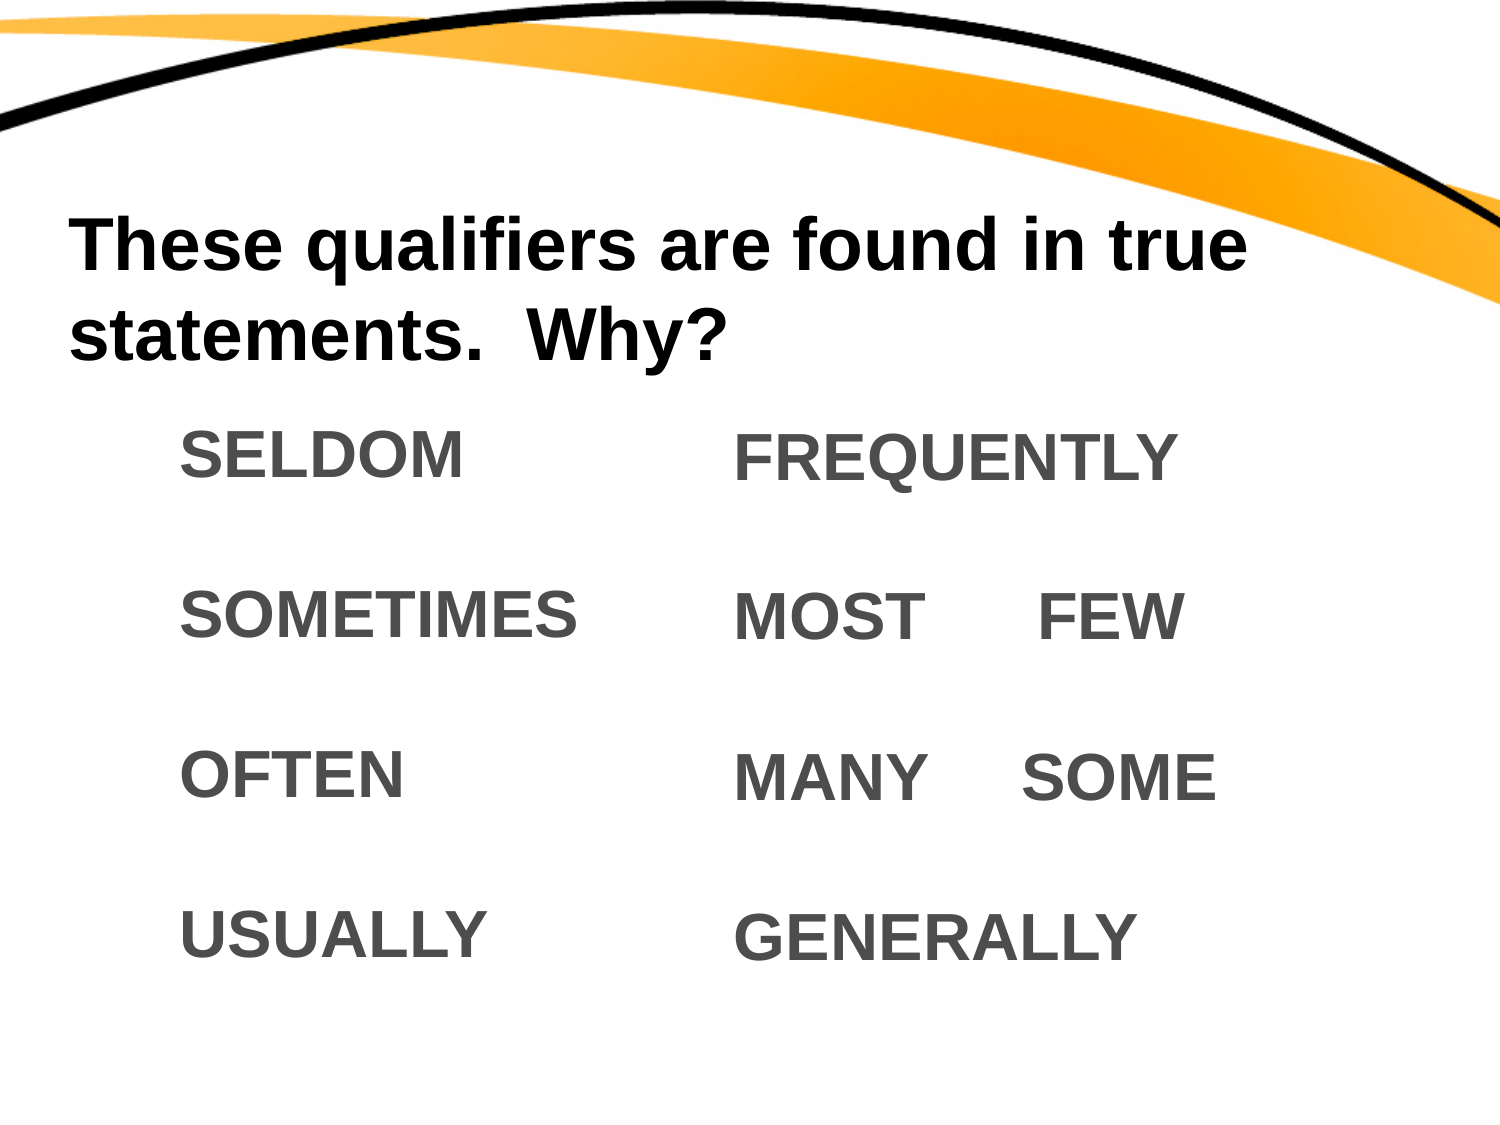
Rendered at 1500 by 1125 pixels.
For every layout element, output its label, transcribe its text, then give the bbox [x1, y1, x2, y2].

title These qualifiers are found in true statements. Why? [53, 243, 1270, 327]
text_box FREQUENTLY MOST FEW MANY SOME GENERALLY [719, 406, 1234, 981]
text_box SELDOM SOMETIMES OFTEN USUALLY [164, 403, 595, 979]
picture [0, 0, 1500, 1125]
